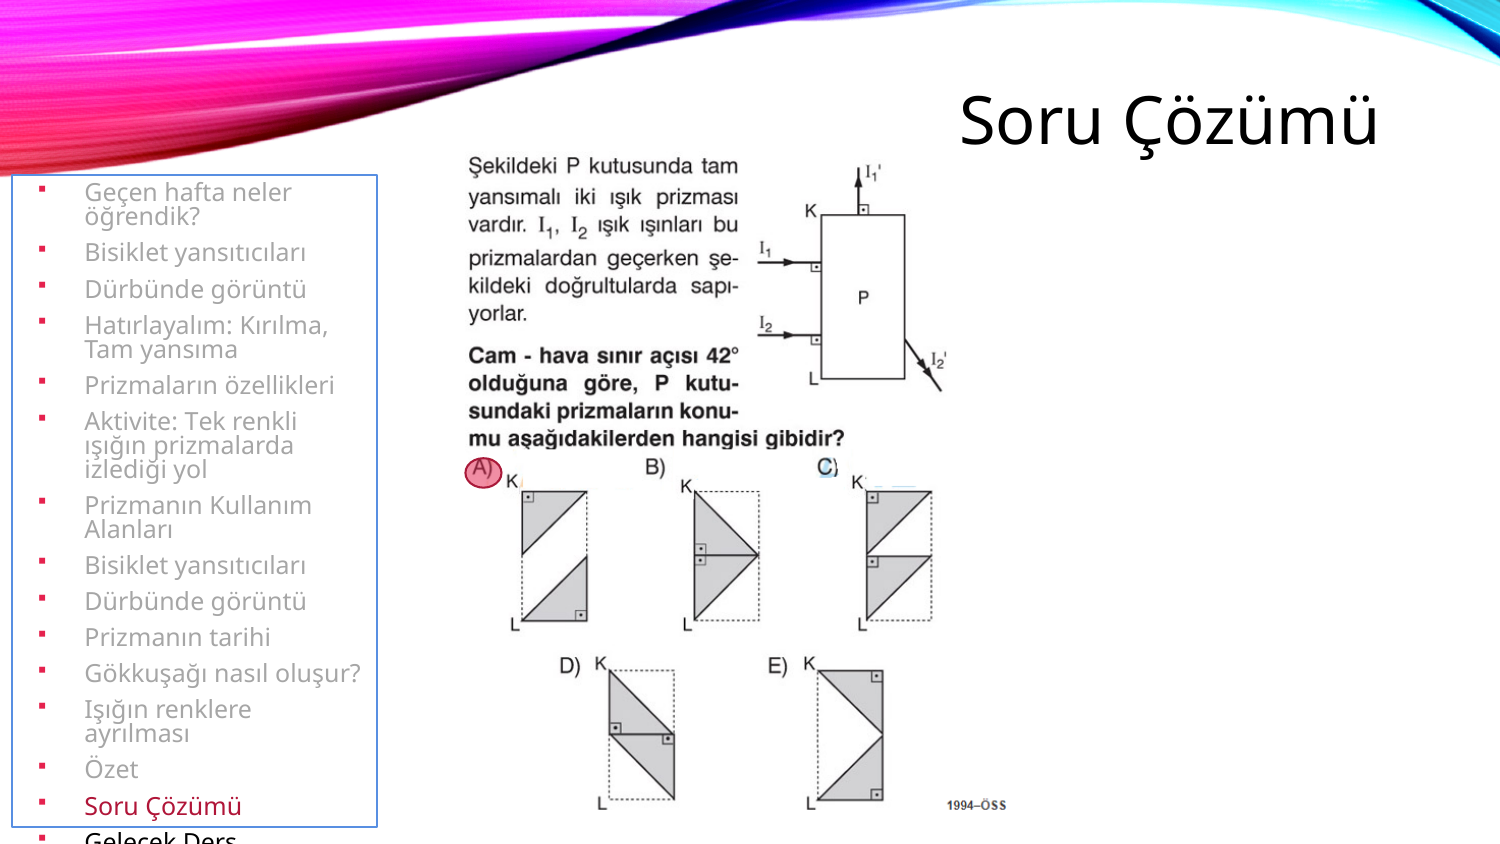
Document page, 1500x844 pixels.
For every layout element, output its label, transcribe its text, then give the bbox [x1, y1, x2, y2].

text_box Soru Çözümü [560, 75, 1396, 176]
picture [0, 0, 1500, 826]
text_box Geçen hafta neler öğrendik? Bisiklet yansıtıcıları Dürbünde görüntü Hatırlayalım: Kırılma, Tam yansıma Prizmaların özellikleri Aktivite: Tek renkli ışığın prizmalarda izlediği yol Prizmanın Kullanım Alanları Bisiklet yansıtıcıları Dürbünde görüntü Prizmanın tarihi Gökkuşağı nasıl oluşur? Işığın renklere ayrılması Özet Soru Çözümü Gelecek Ders [11, 174, 378, 828]
